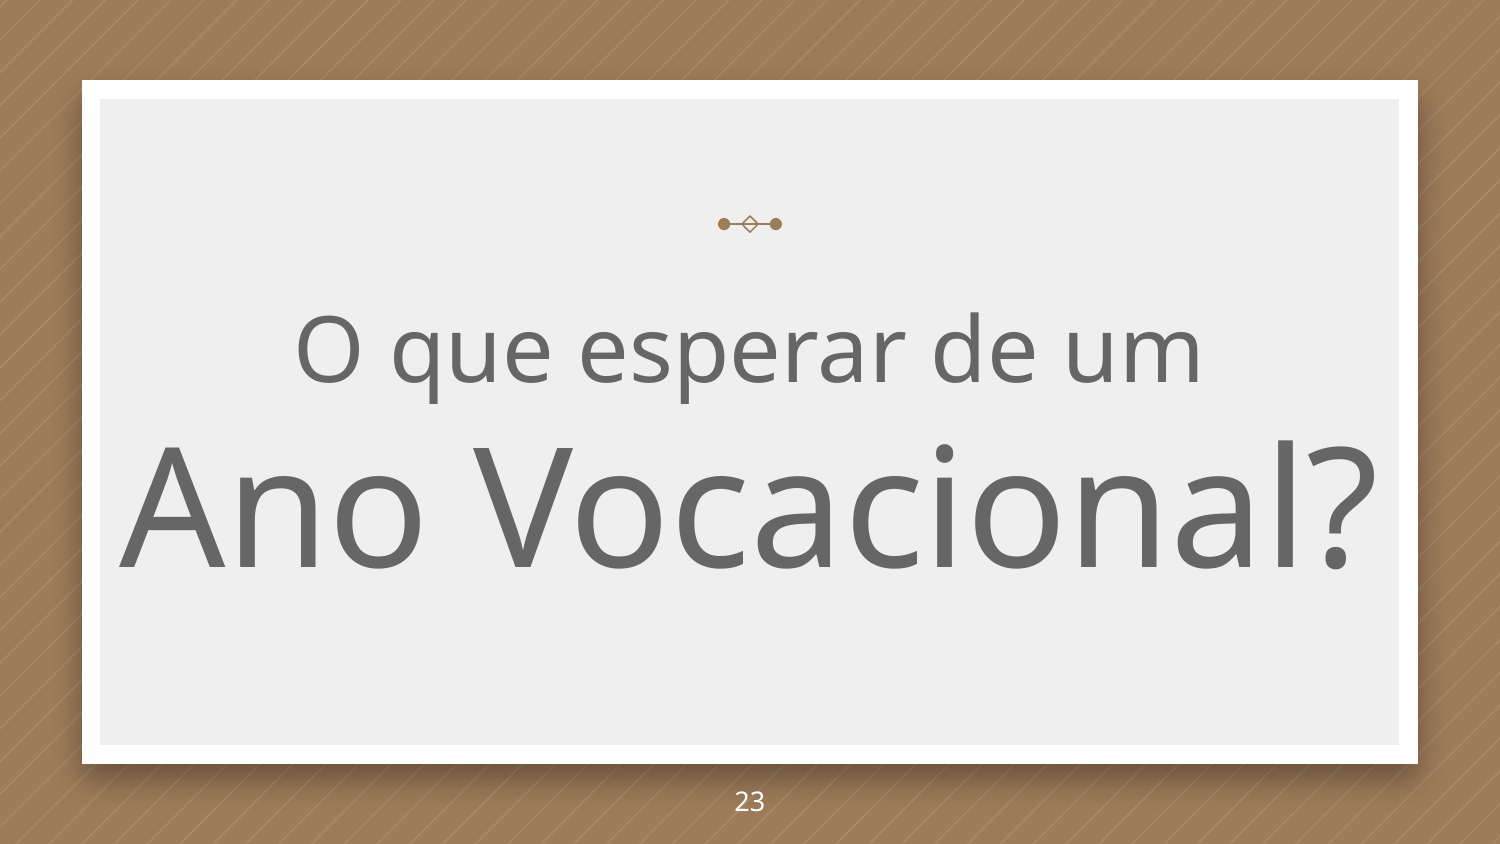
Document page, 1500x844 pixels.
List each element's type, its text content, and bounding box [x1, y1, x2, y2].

title O que esperar de um Ano Vocacional? [98, 516, 1402, 616]
slide_number 23 [0, 762, 1500, 844]
